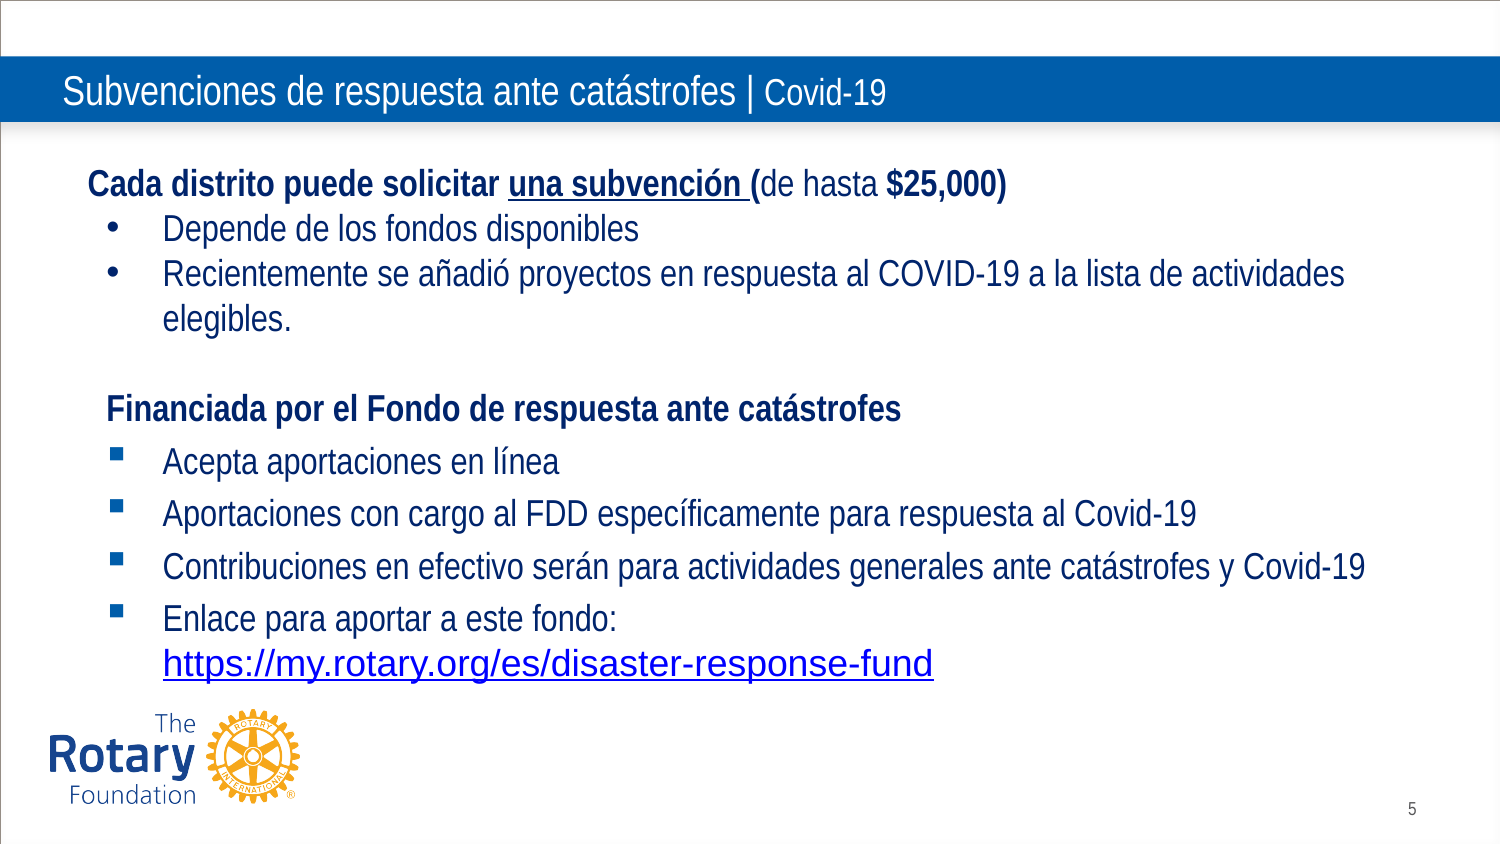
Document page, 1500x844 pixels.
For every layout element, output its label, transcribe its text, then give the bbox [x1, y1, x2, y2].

picture [50, 709, 300, 804]
title Subvenciones de respuesta ante catástrofes | Covid-19 [62, 56, 1500, 122]
text_box Cada distrito puede solicitar una subvención (de hasta $25,000) Depende de los fondos disponibles Recientemente se añadió proyectos en respuesta al COVID-19 a la lista de actividades elegibles. Financiada por el Fondo de respuesta ante catástrofes Acepta aportaciones en línea Aportaciones con cargo al FDD específicamente para respuesta al Covid-19 Contribuciones en efectivo serán para actividades generales ante catástrofes y Covid-19 Enlace para aportar a este fondo: https://my.rotary.org/es/disaster-response-fund [87, 159, 1388, 697]
